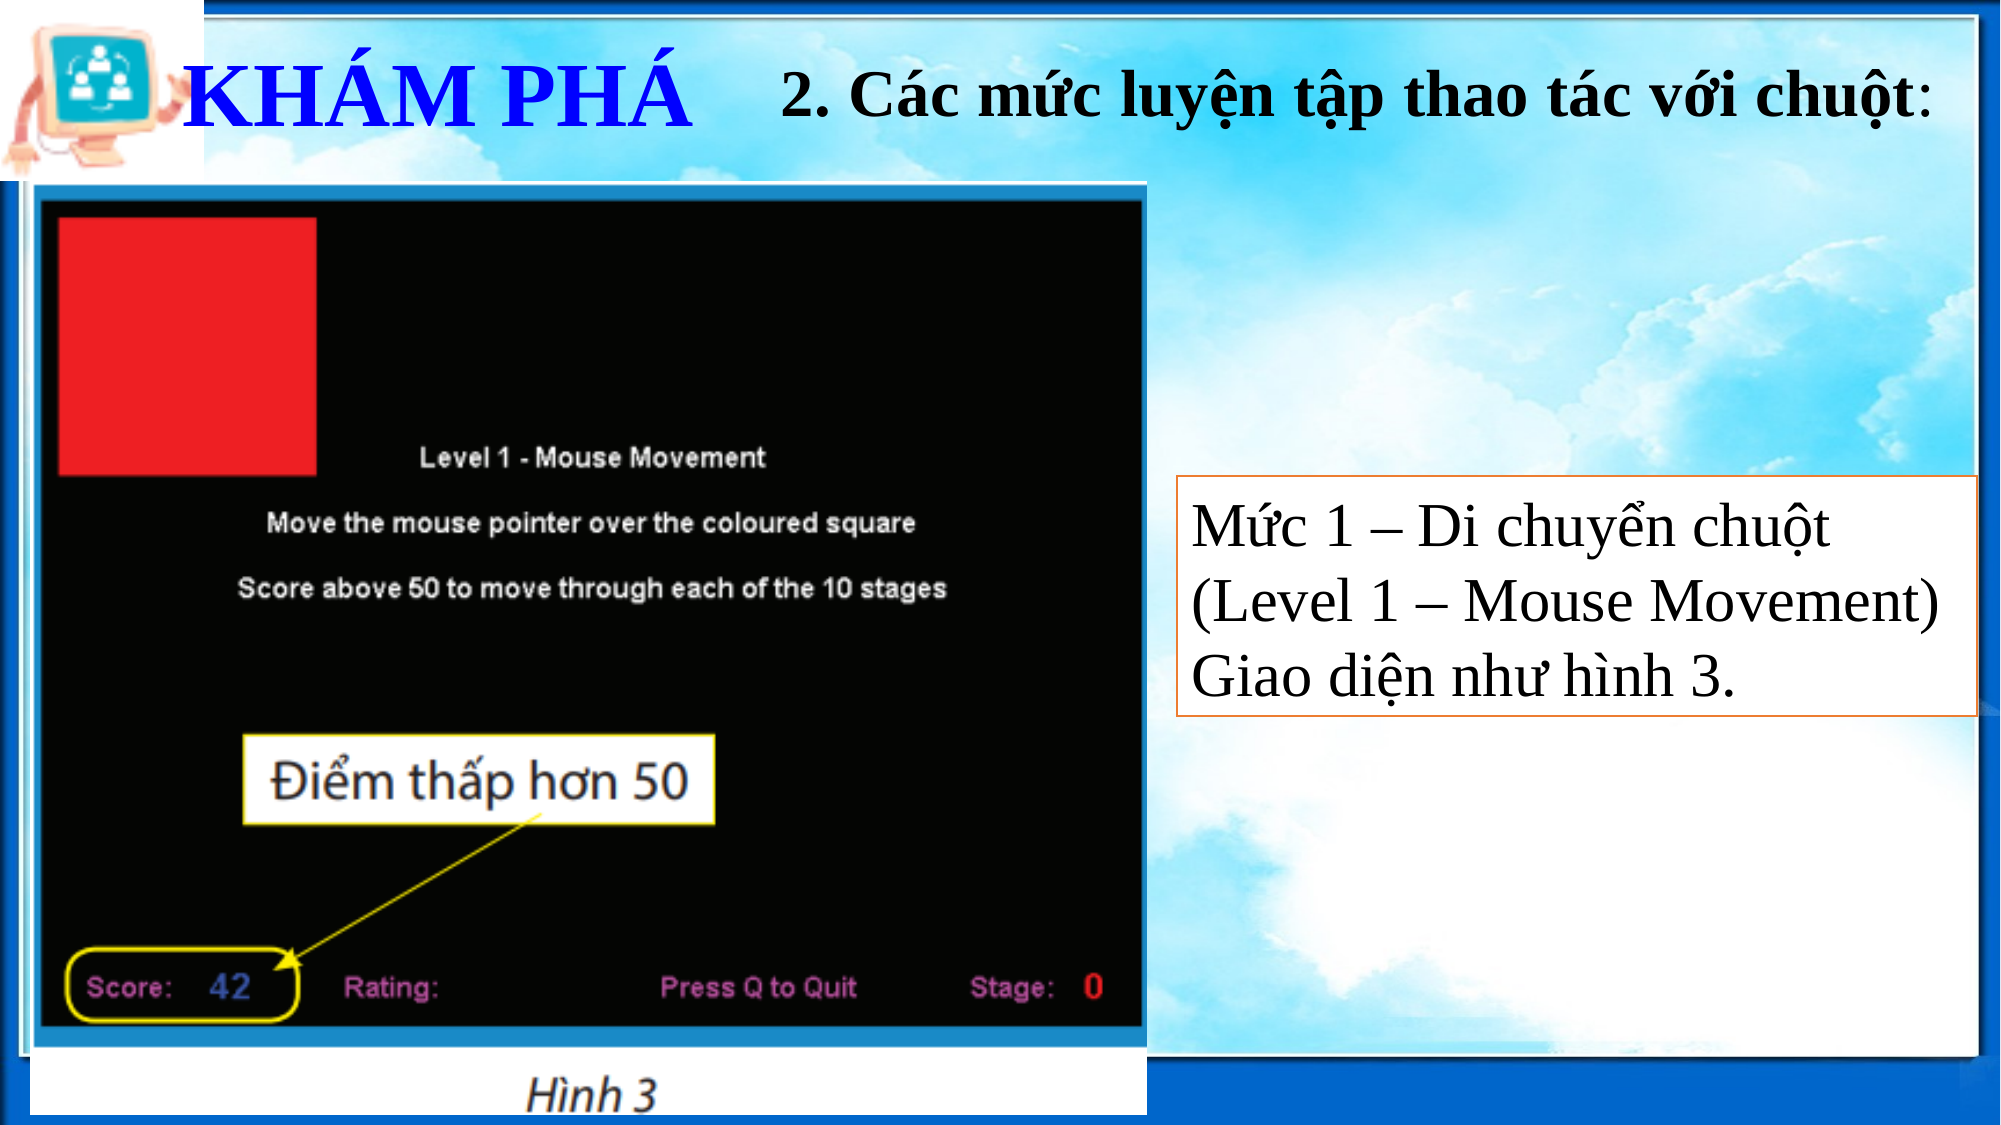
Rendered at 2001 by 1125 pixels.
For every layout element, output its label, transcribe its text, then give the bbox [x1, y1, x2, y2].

text_box Mức 1 – Di chuyển chuột (Level 1 – Mouse Movement) Giao diện như hình 3. [1176, 475, 1978, 717]
text_box KHÁM PHÁ [204, 27, 752, 153]
text_box 2. Các mức luyện tập thao tác với chuột: [766, 42, 1950, 138]
picture [0, 0, 2001, 1125]
